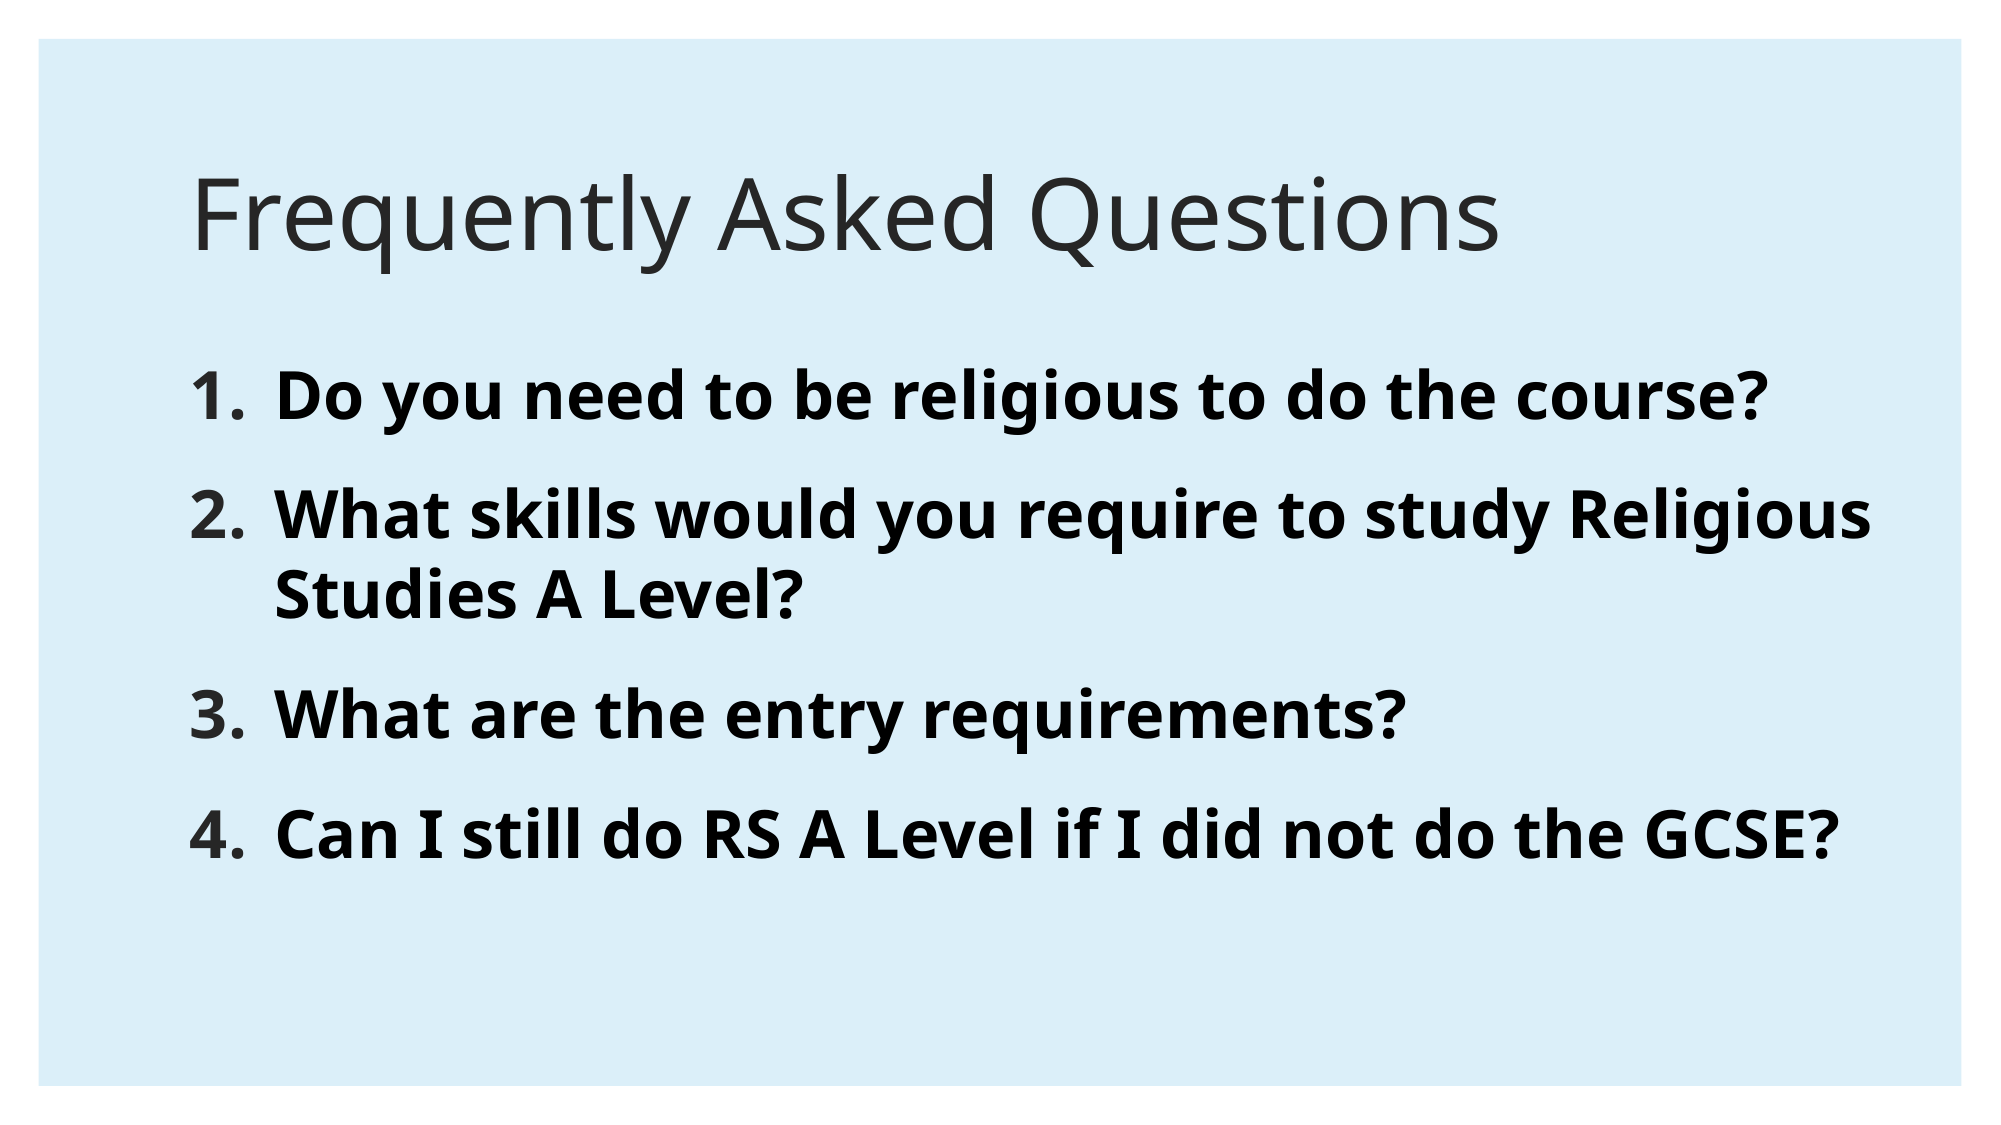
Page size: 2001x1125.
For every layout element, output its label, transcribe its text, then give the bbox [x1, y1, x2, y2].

list Do you need to be religious to do the course? What skills would you require to study Religious Studies A Level? What are the entry requirements? Can I still do RS A Level if I did not do the GCSE? [174, 345, 1955, 990]
title Frequently Asked Questions [174, 105, 1825, 331]
